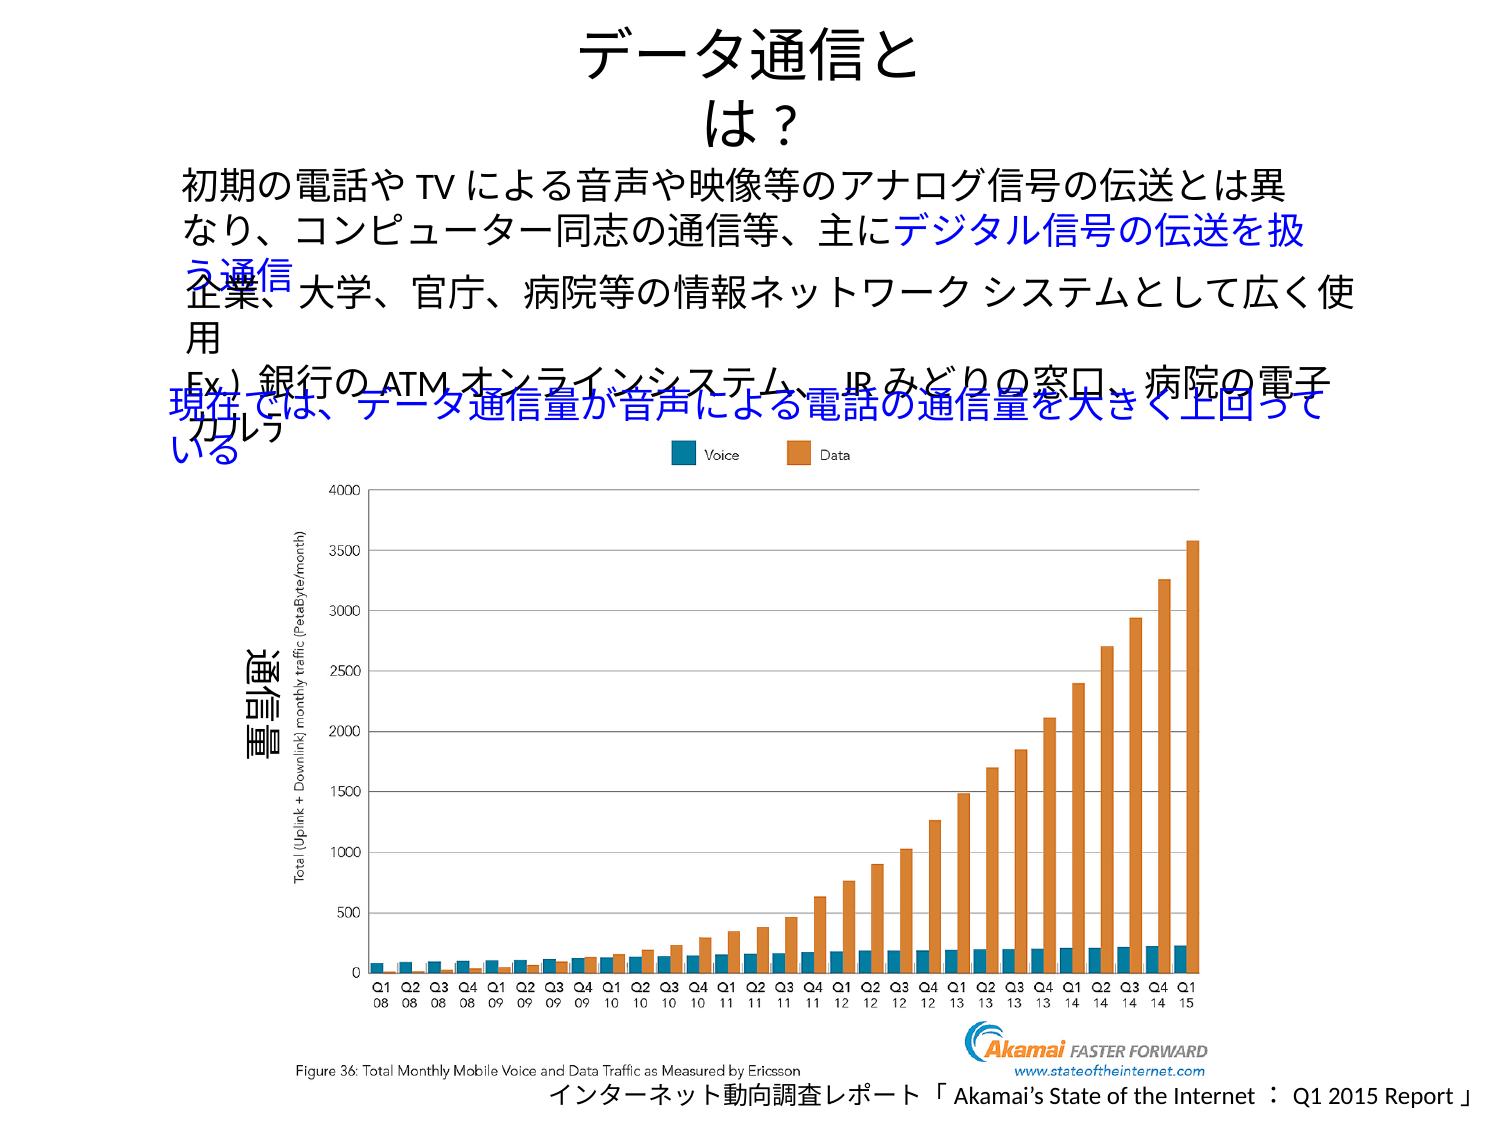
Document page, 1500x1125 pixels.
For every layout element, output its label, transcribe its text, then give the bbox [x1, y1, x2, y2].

text_box 通信量 [218, 633, 275, 762]
text_box 現在では、データ通信量が音声による電話の通信量を大きく上回っている [153, 373, 1353, 479]
text_box 初期の電話やTVによる音声や映像等のアナログ信号の伝送とは異なり、コンピューター同志の通信等、主にデジタル信号の伝送を扱う通信 [167, 154, 1335, 305]
text_box 企業、大学、官庁、病院等の情報ネットワーク システムとして広く使用 Ex.) 銀行のATMオンラインシステム、JRみどりの窓口、病院の電子カルテ等 [171, 261, 1371, 456]
picture [281, 412, 1219, 1083]
text_box インターネット動向調査レポート「Akamai’s State of the Internet：Q1 2015 Report」 [533, 1072, 1500, 1117]
title データ通信とは? [531, 0, 969, 154]
